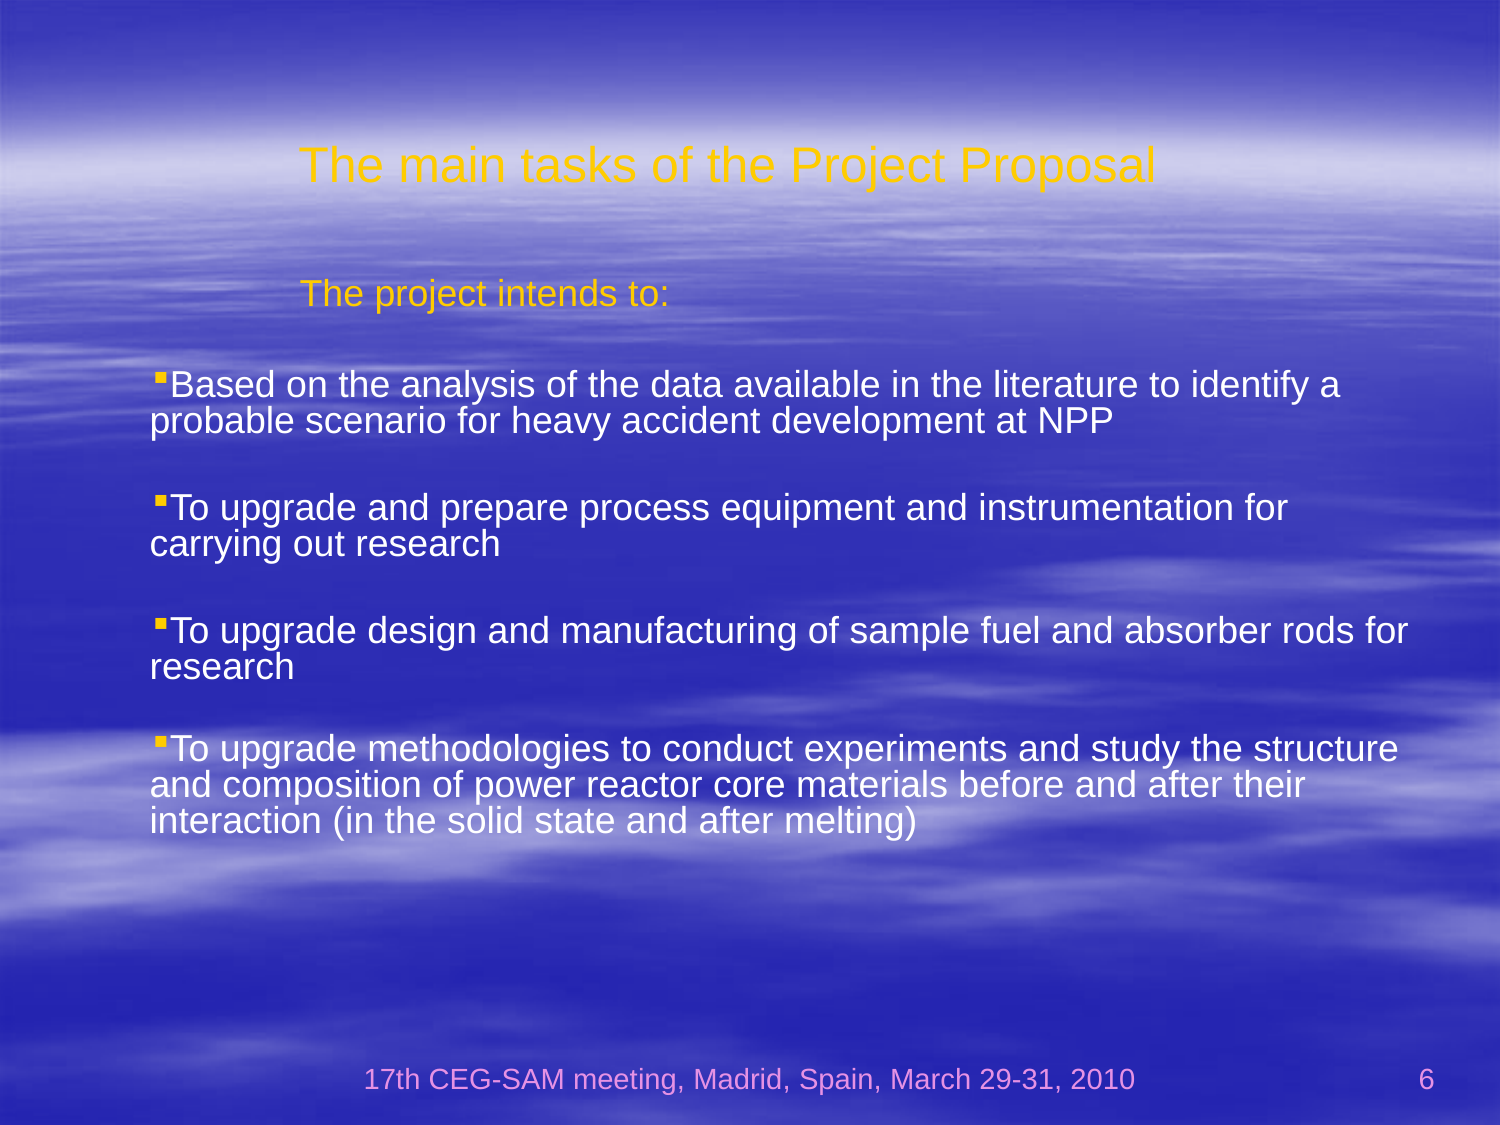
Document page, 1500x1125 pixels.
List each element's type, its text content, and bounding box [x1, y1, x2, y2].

title The main tasks of the Project Proposal [49, 37, 1446, 256]
slide_number 6 [1074, 1024, 1451, 1103]
list The project intends to: Based on the analysis of the data available in the literature to identify a probable scenario for heavy accident development at NPP To upgrade and prepare process equipment and instrumentation for carrying out research To upgrade design and manufacturing of sample fuel and absorber rods for research To upgrade methodologies to conduct experiments and study the structure and composition of power reactor core materials before and after their interaction (in the solid state and after melting) [74, 224, 1426, 926]
footer 17th CEG-SAM meeting, Madrid, Spain, March 29-31, 2010 [299, 1024, 1074, 1103]
